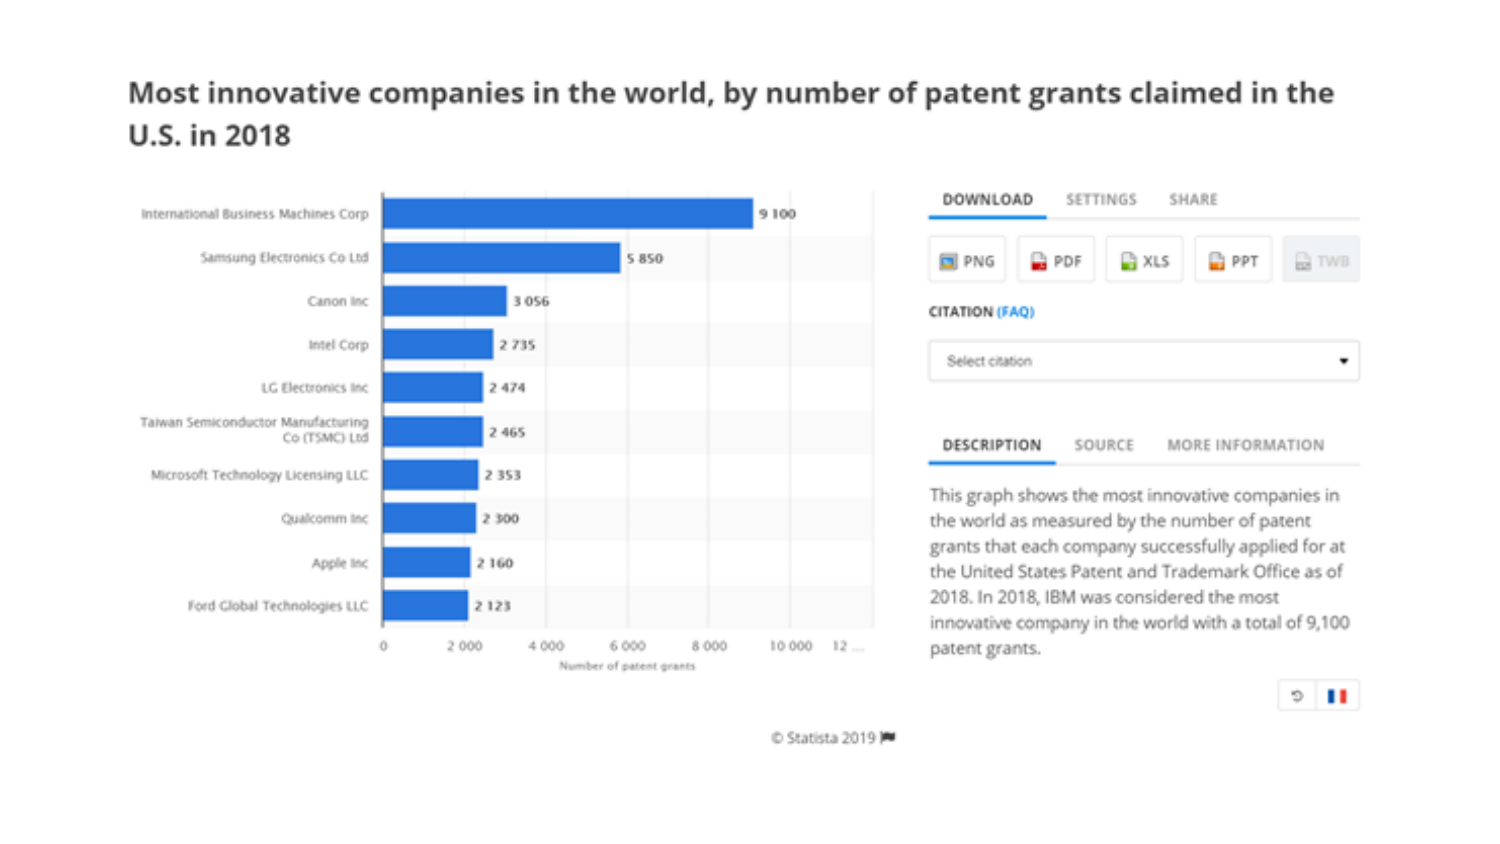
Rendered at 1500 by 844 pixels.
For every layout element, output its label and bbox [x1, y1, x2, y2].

picture [112, 78, 1376, 753]
